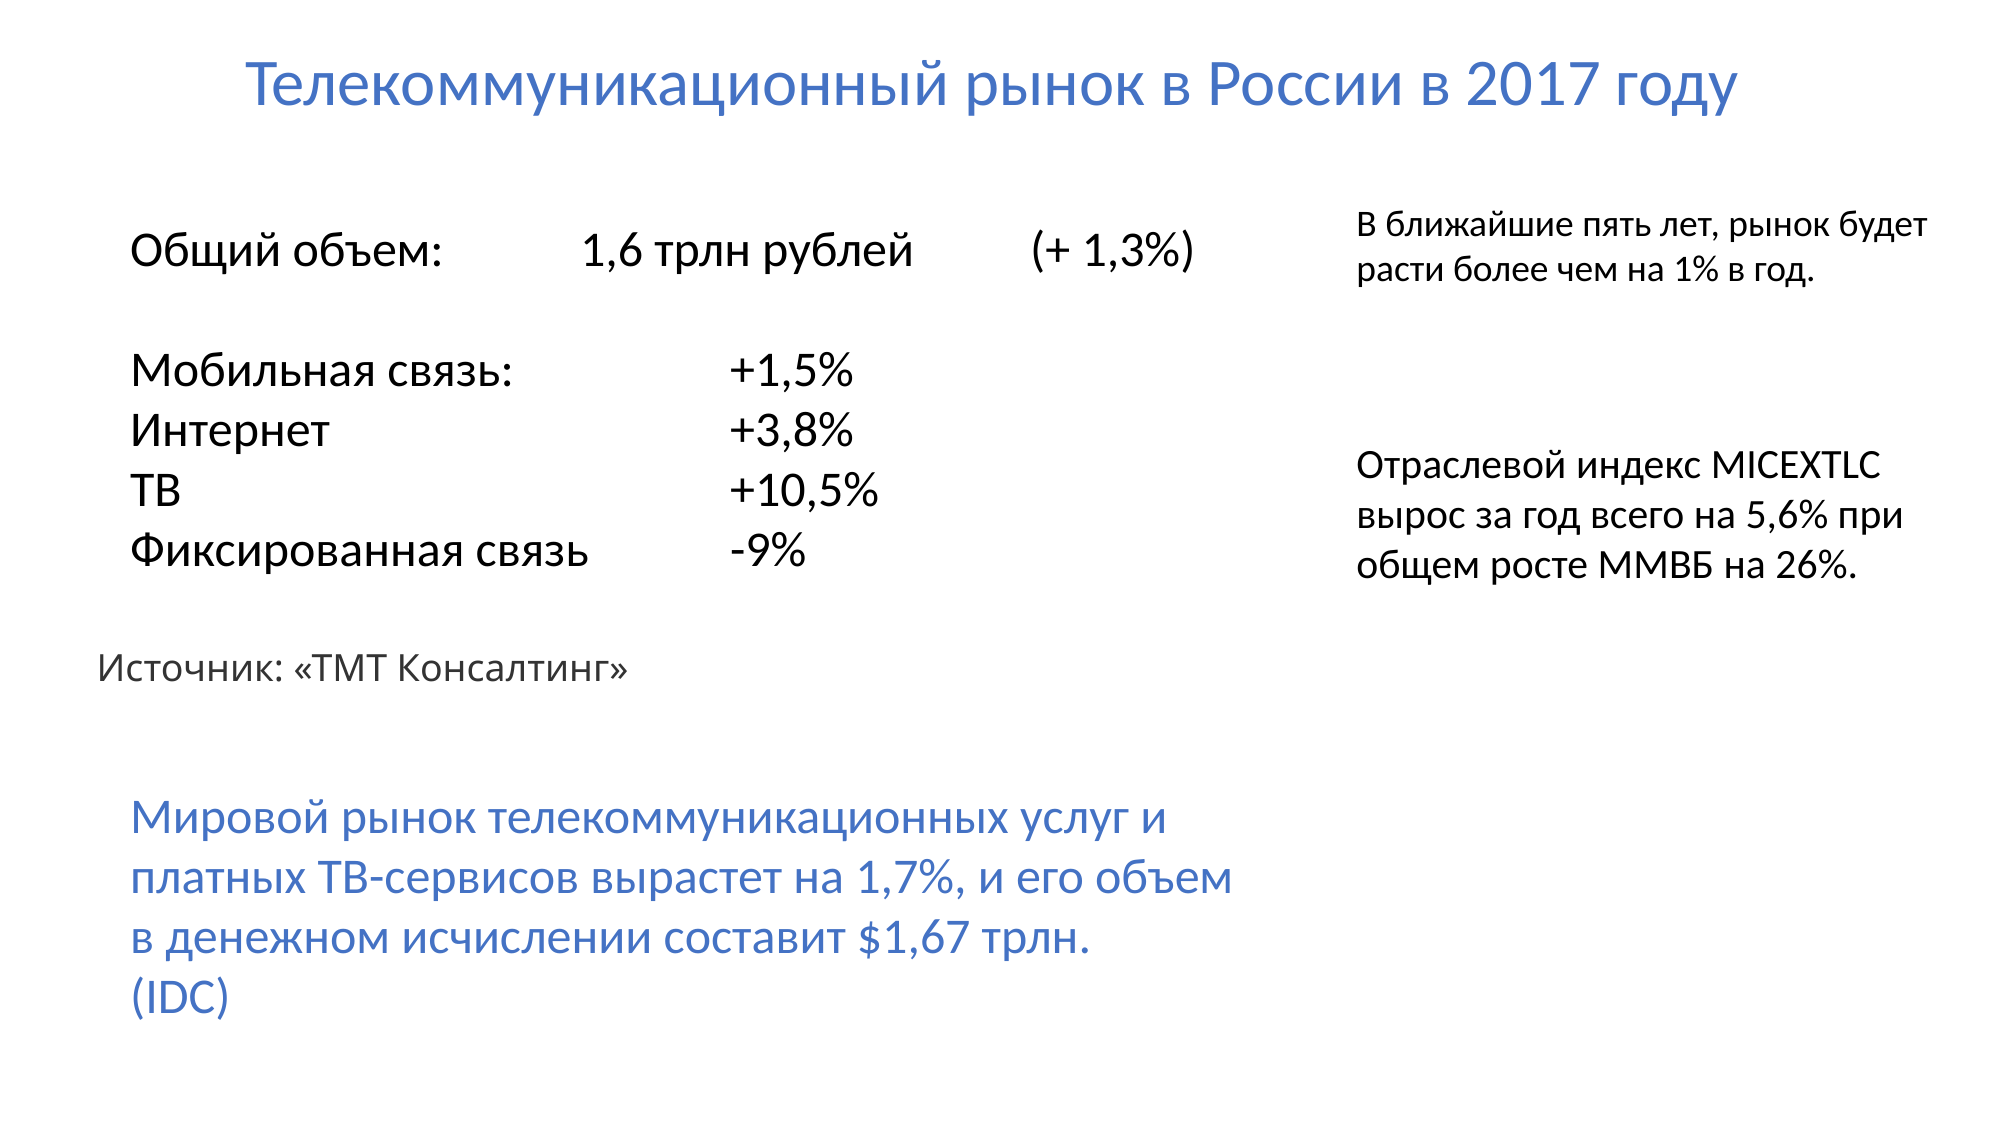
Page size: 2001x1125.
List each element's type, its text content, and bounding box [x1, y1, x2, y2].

text_box В ближайшие пять лет, рынок будет расти более чем на 1% в год. [1341, 191, 1981, 297]
text_box Общий объем: 1,6 трлн рублей (+ 1,3%) Мобильная связь: +1,5% Интернет +3,8% ТВ +10,5% Фиксированная связь -9% [115, 209, 1384, 645]
text_box Телекоммуникационный рынок в России в 2017 году [230, 31, 1770, 126]
text_box Отраслевой индекс MICEXTLC вырос за год всего на 5,6% при общем росте ММВБ на 26%. [1341, 429, 1957, 594]
text_box Мировой рынок телекоммуникационных услуг и платных ТВ-сервисов вырастет на 1,7%, и его объем в денежном исчислении составит $1,67 трлн. (IDC) [115, 775, 1282, 1031]
text_box Источник: «ТМТ Консалтинг» [81, 636, 644, 697]
